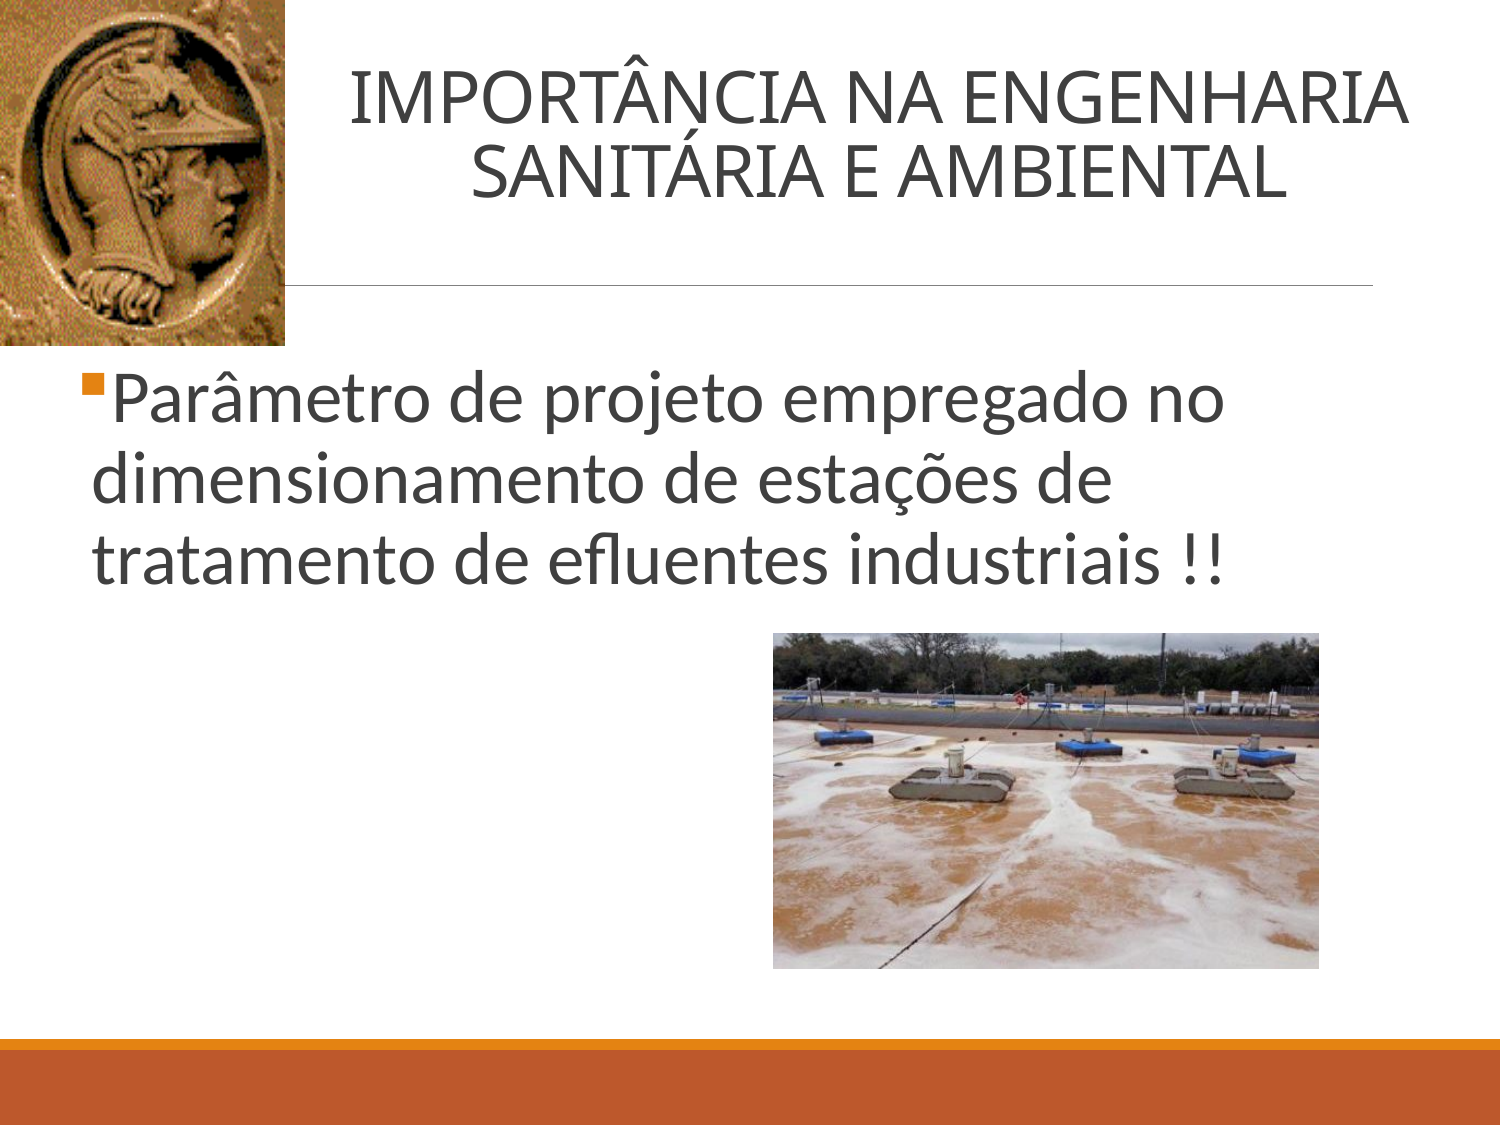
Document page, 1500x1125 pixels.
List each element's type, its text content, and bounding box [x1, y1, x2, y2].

picture [773, 632, 1320, 970]
picture [0, 0, 288, 351]
list Parâmetro de projeto empregado no dimensionamento de estações de tratamento de efluentes industriais !! [76, 350, 1471, 634]
title IMPORTÂNCIA NA ENGENHARIA SANITÁRIA E AMBIENTAL [297, 54, 1471, 220]
